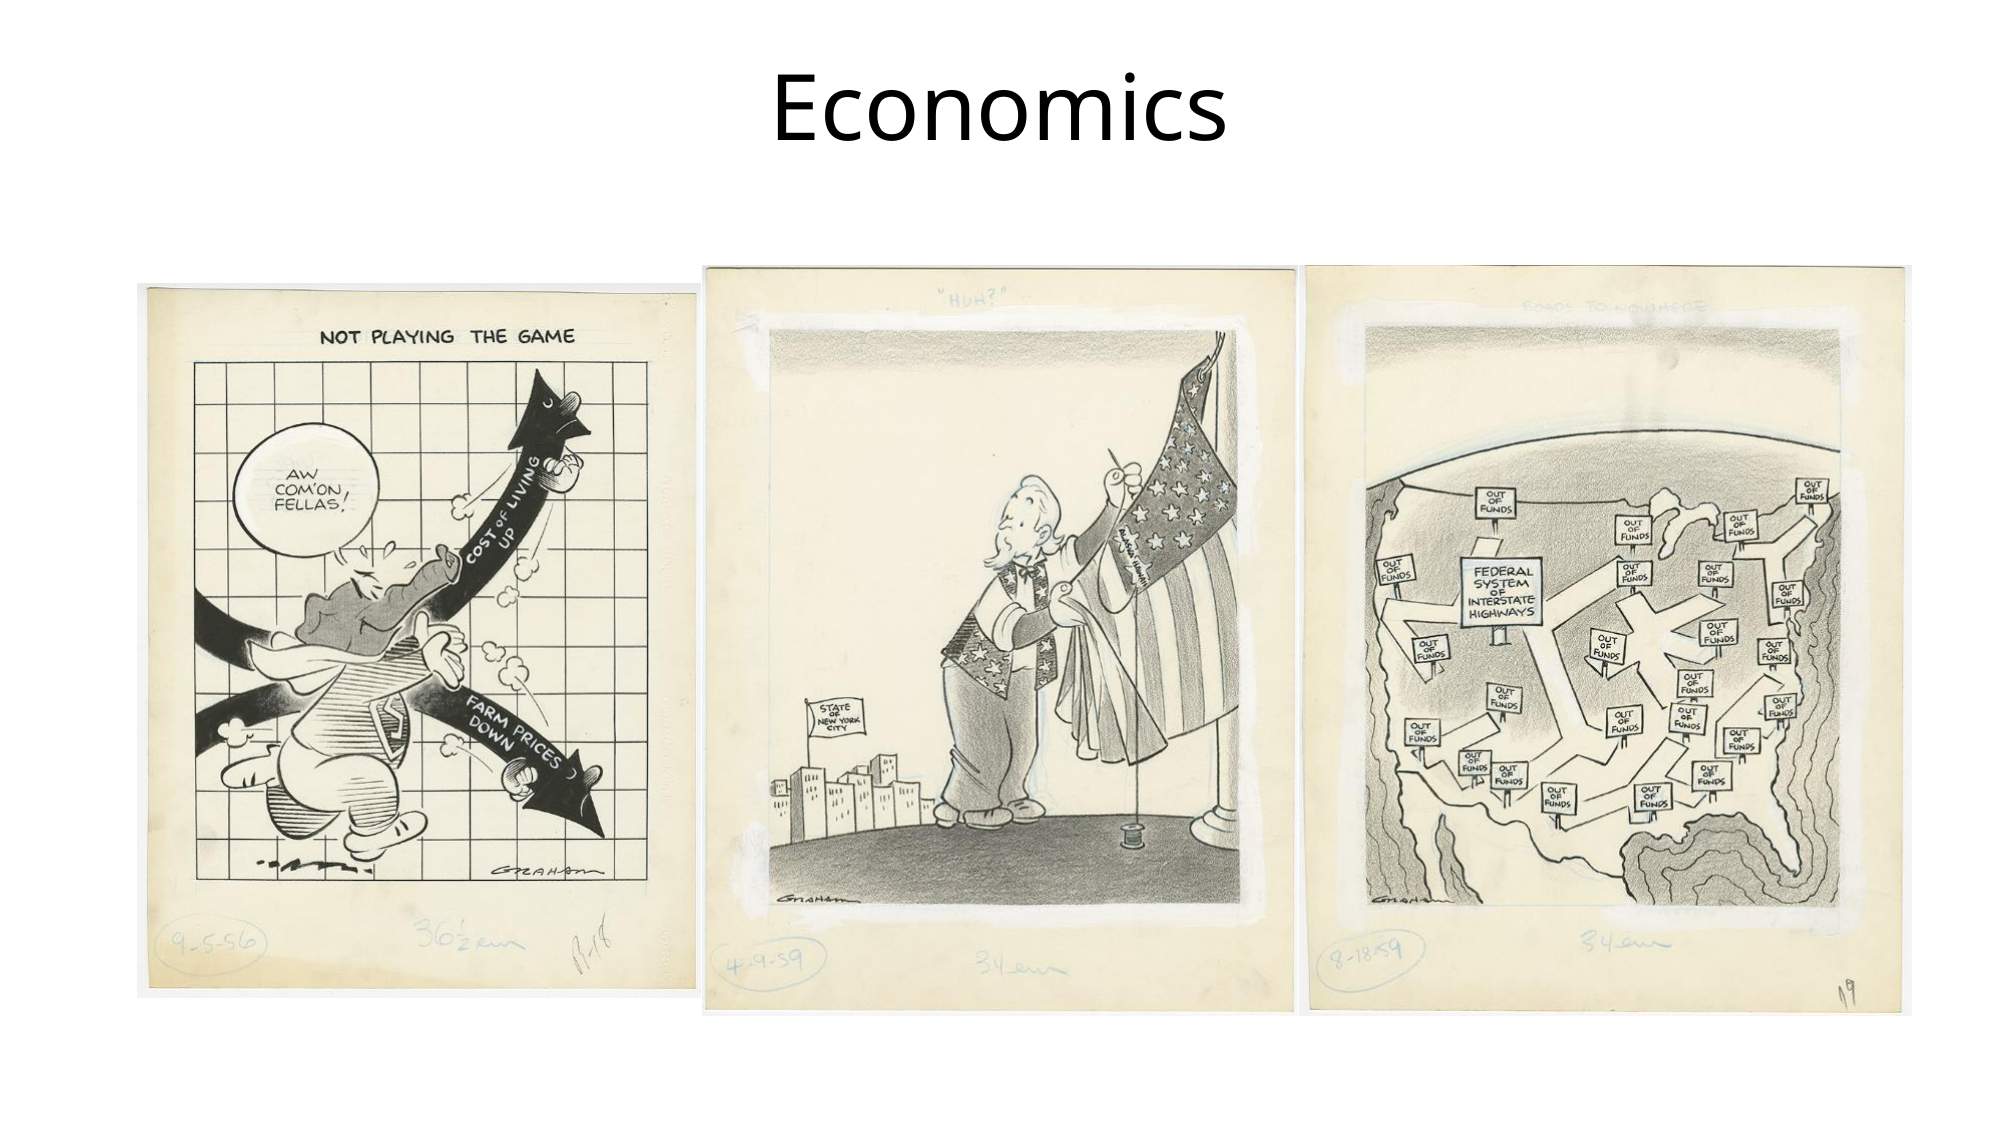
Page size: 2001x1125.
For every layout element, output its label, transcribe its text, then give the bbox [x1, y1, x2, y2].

picture [702, 265, 1298, 1016]
title Economics [137, 1, 1863, 219]
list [137, 283, 701, 998]
picture [1299, 265, 1912, 1016]
